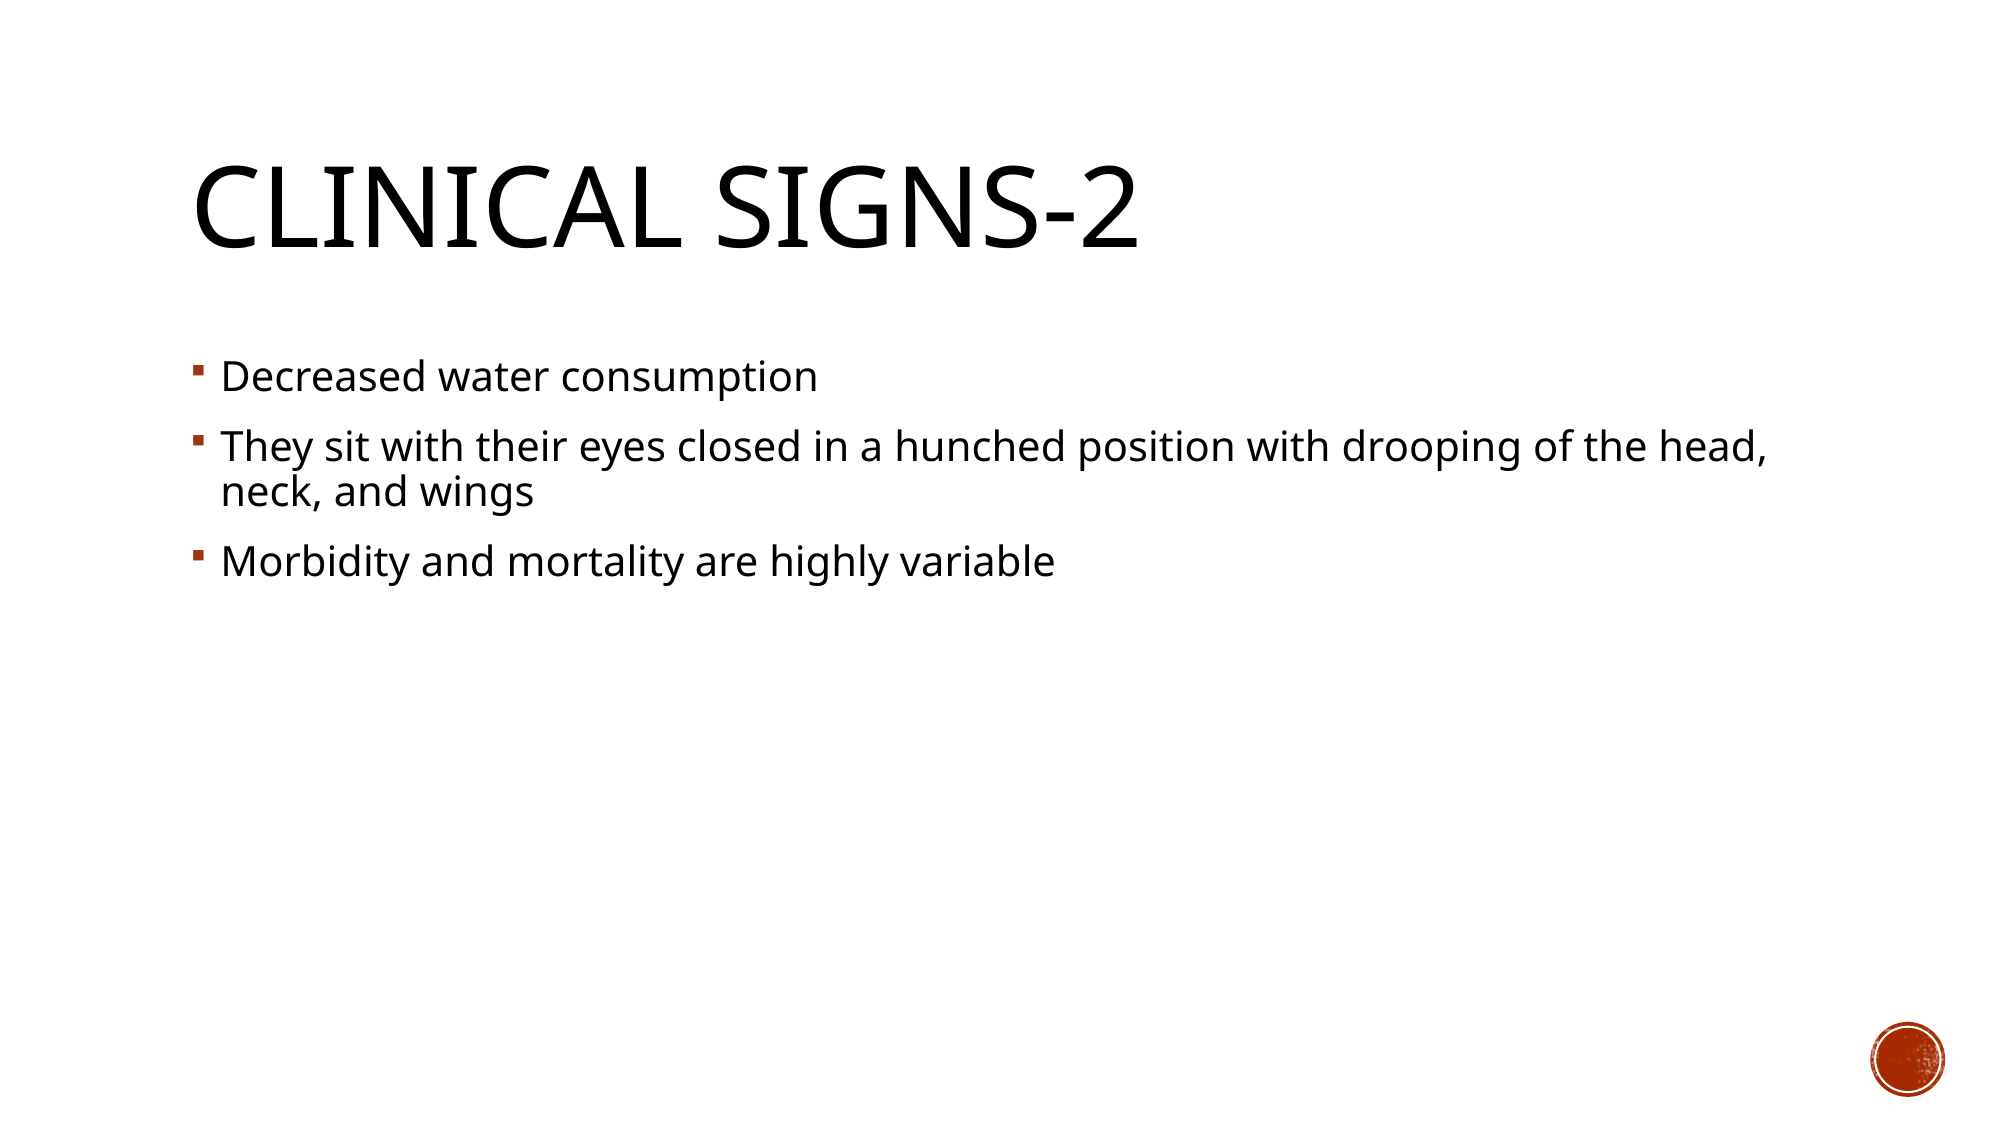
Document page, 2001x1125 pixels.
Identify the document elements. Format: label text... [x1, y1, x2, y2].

title Clınıcal sıgns-2 [175, 79, 1826, 344]
list Decreased water consumption They sit with their eyes closed in a hunched position with drooping of the head, neck, and wings Morbidity and mortality are highly variable [175, 348, 1826, 1013]
